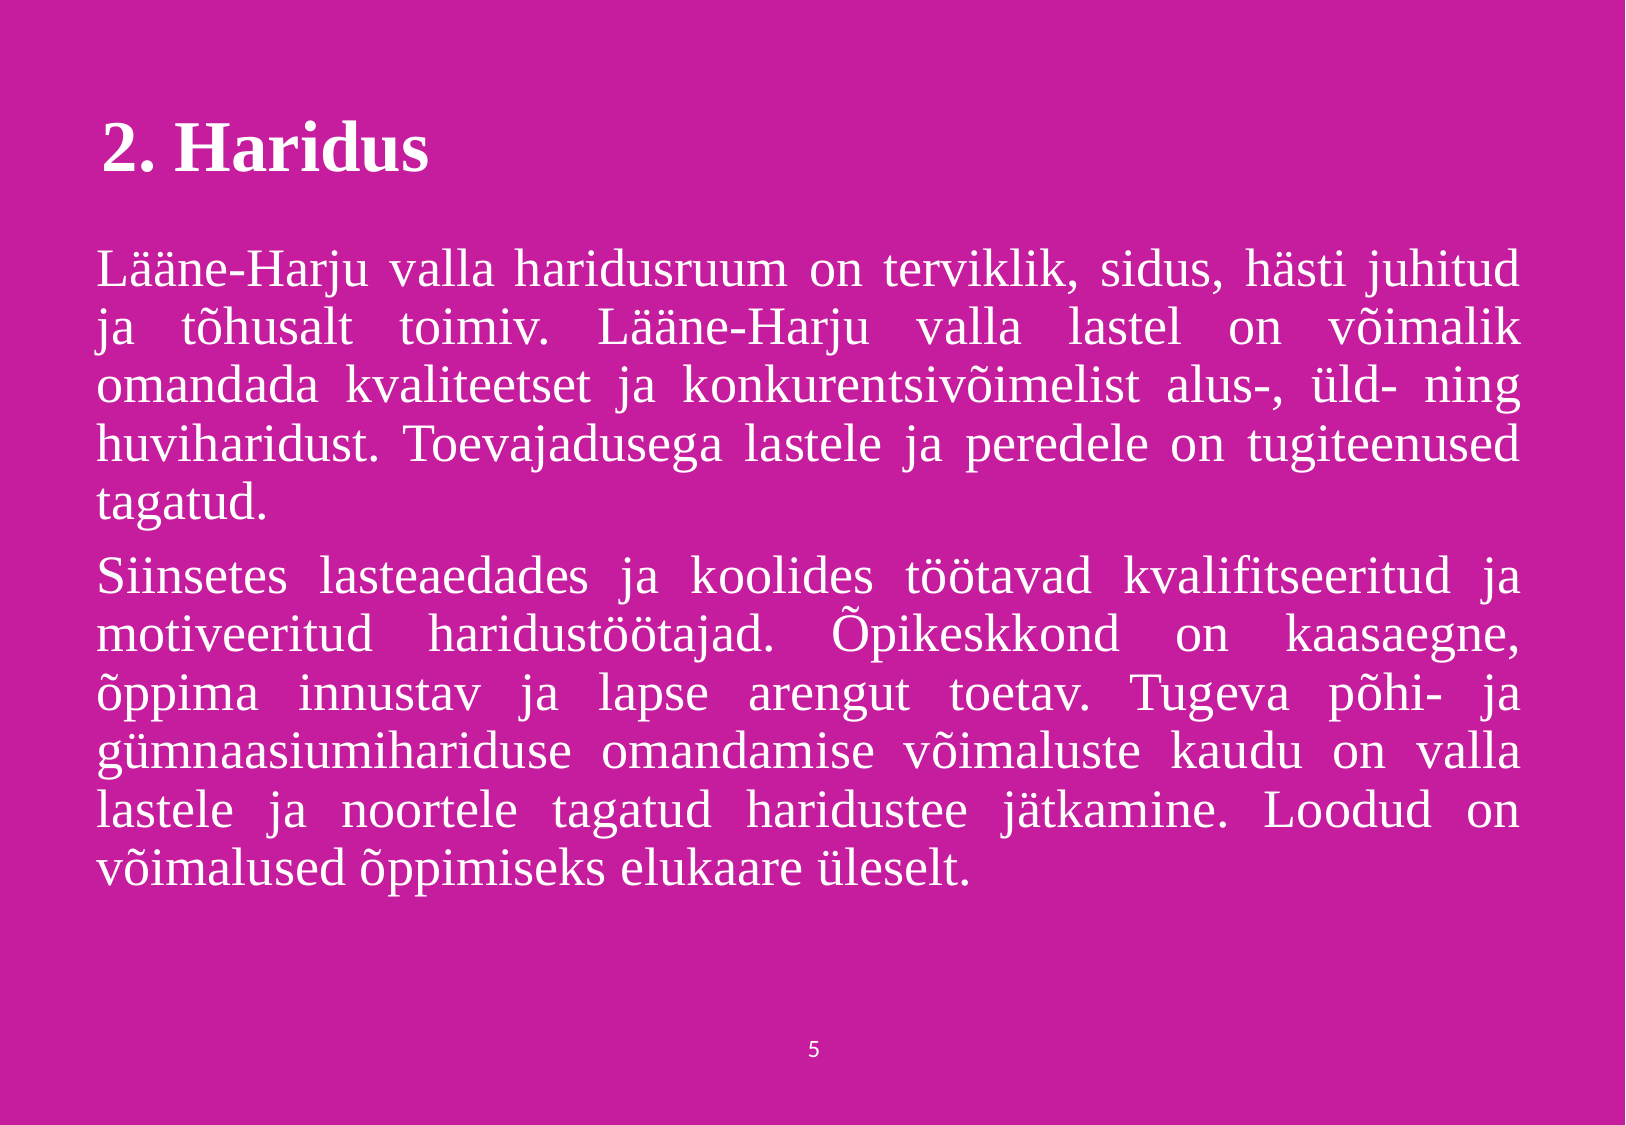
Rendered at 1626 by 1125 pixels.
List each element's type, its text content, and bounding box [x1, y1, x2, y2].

text_box 2. Haridus [94, 101, 1531, 195]
slide_number 5 [798, 1025, 830, 1071]
list Lääne-Harju valla haridusruum on terviklik, sidus, hästi juhitud ja tõhusalt toimiv. Lääne-Harju valla lastel on võimalik omandada kvaliteetset ja konkurentsivõimelist alus-, üld- ning huviharidust. Toevajadusega lastele ja peredele on tugiteenused tagatud. Siinsetes lasteaedades ja koolides töötavad kvalifitseeritud ja motiveeritud haridustöötajad. Õpikeskkond on kaasaegne, õppima innustav ja lapse arengut toetav. Tugeva põhi- ja gümnaasiumihariduse omandamise võimaluste kaudu on valla lastele ja noortele tagatud haridustee jätkamine. Loodud on võimalused õppimiseks elukaare üleselt. [88, 231, 1532, 919]
